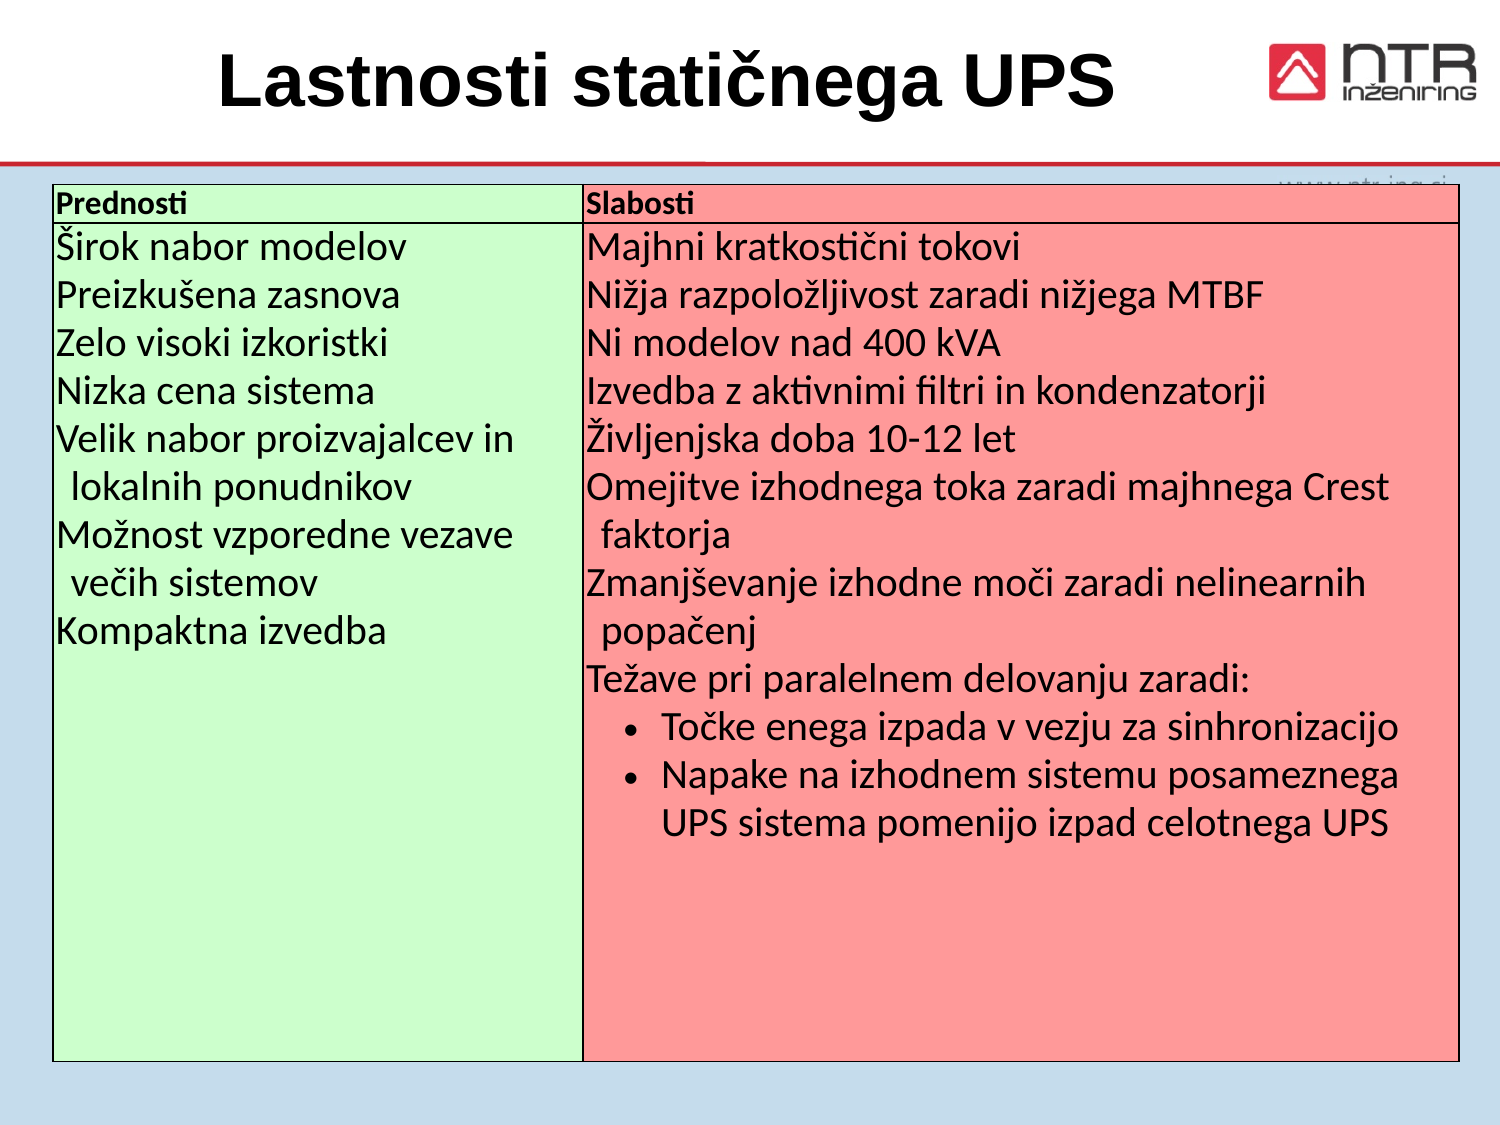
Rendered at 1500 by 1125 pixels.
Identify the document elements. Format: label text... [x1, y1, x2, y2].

table_cell Majhni kratkostični tokovi Nižja razpoložljivost zaradi nižjega MTBF Ni modelov nad 400 kVA Izvedba z aktivnimi filtri in kondenzatorji Življenjska doba 10-12 let Omejitve izhodnega toka zaradi majhnega Crest faktorja Zmanjševanje izhodne moči zaradi nelinearnih popačenj Težave pri paralelnem delovanju zaradi: Točke enega izpada v vezju za sinhronizacijo Napake na izhodnem sistemu posameznega UPS sistema pomenijo izpad celotnega UPS [584, 224, 1458, 1061]
table_cell Širok nabor modelov Preizkušena zasnova Zelo visoki izkoristki Nizka cena sistema Velik nabor proizvajalcev in lokalnih ponudnikov Možnost vzporedne vezave večih sistemov Kompaktna izvedba [54, 224, 582, 1061]
picture [0, 167, 1500, 1125]
picture [1269, 42, 1477, 102]
table_header Prednosti [54, 185, 582, 222]
table_header Slabosti [584, 185, 1458, 222]
title Lastnosti statičnega UPS [70, 23, 1266, 130]
